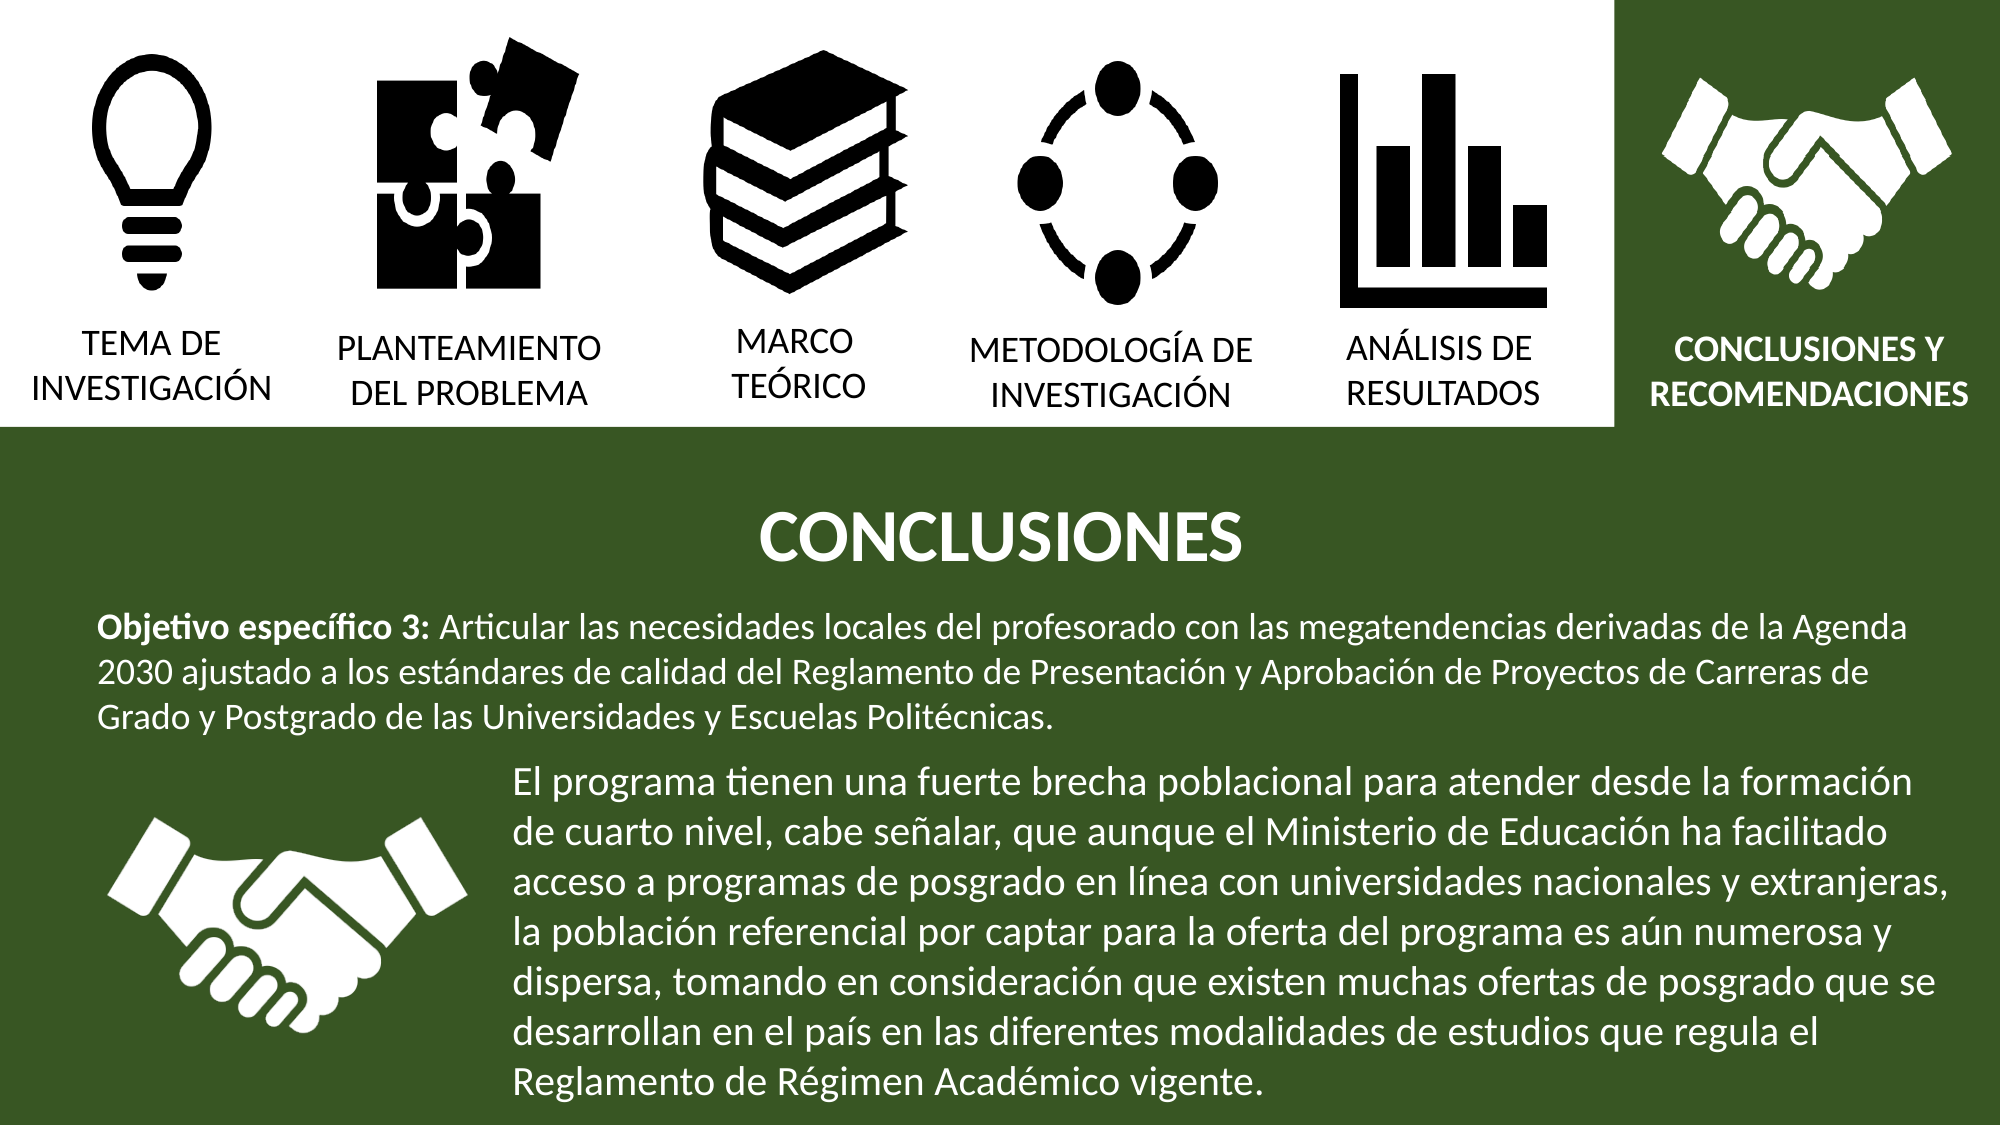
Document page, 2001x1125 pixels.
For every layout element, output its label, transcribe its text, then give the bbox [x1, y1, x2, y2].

picture [1297, 25, 1589, 356]
picture [689, 24, 921, 319]
picture [982, 16, 1253, 346]
text_box PLANTEAMIENTO DEL PROBLEMA [317, 315, 621, 421]
text_box Objetivo específico 3: Articular las necesidades locales del profesorado con las megatendencias derivadas de la Agenda 2030 ajustado a los estándares de calidad del Reglamento de Presentación y Aprobación de Proyectos de Carreras de Grado y Postgrado de las Universidades y Escuelas Politécnicas. [82, 595, 1983, 745]
text_box ANÁLISIS DE RESULTADOS [1331, 356, 1569, 421]
picture [41, 37, 263, 307]
text_box METODOLOGÍA DE INVESTIGACIÓN [946, 317, 1276, 423]
text_box MARCO TEÓRICO [683, 308, 914, 414]
picture [88, 726, 487, 1125]
picture [1646, 0, 1967, 380]
text_box El programa tienen una fuerte brecha poblacional para atender desde la formación de cuarto nivel, cabe señalar, que aunque el Ministerio de Educación ha facilitado acceso a programas de posgrado en línea con universidades nacionales y extranjeras, la población referencial por captar para la oferta del programa es aún numerosa y dispersa, tomando en consideración que existen muchas ofertas de posgrado que se desarrollan en el país en las diferentes modalidades de estudios que regula el Reglamento de Régimen Académico vigente. [497, 746, 1967, 1112]
text_box CONCLUSIONES [52, 479, 1953, 585]
text_box CONCLUSIONES Y RECOMENDACIONES [1623, 316, 1996, 422]
text_box [0, 0, 2000, 1125]
picture [339, 0, 615, 340]
text_box TEMA DE INVESTIGACIÓN [0, 310, 304, 416]
